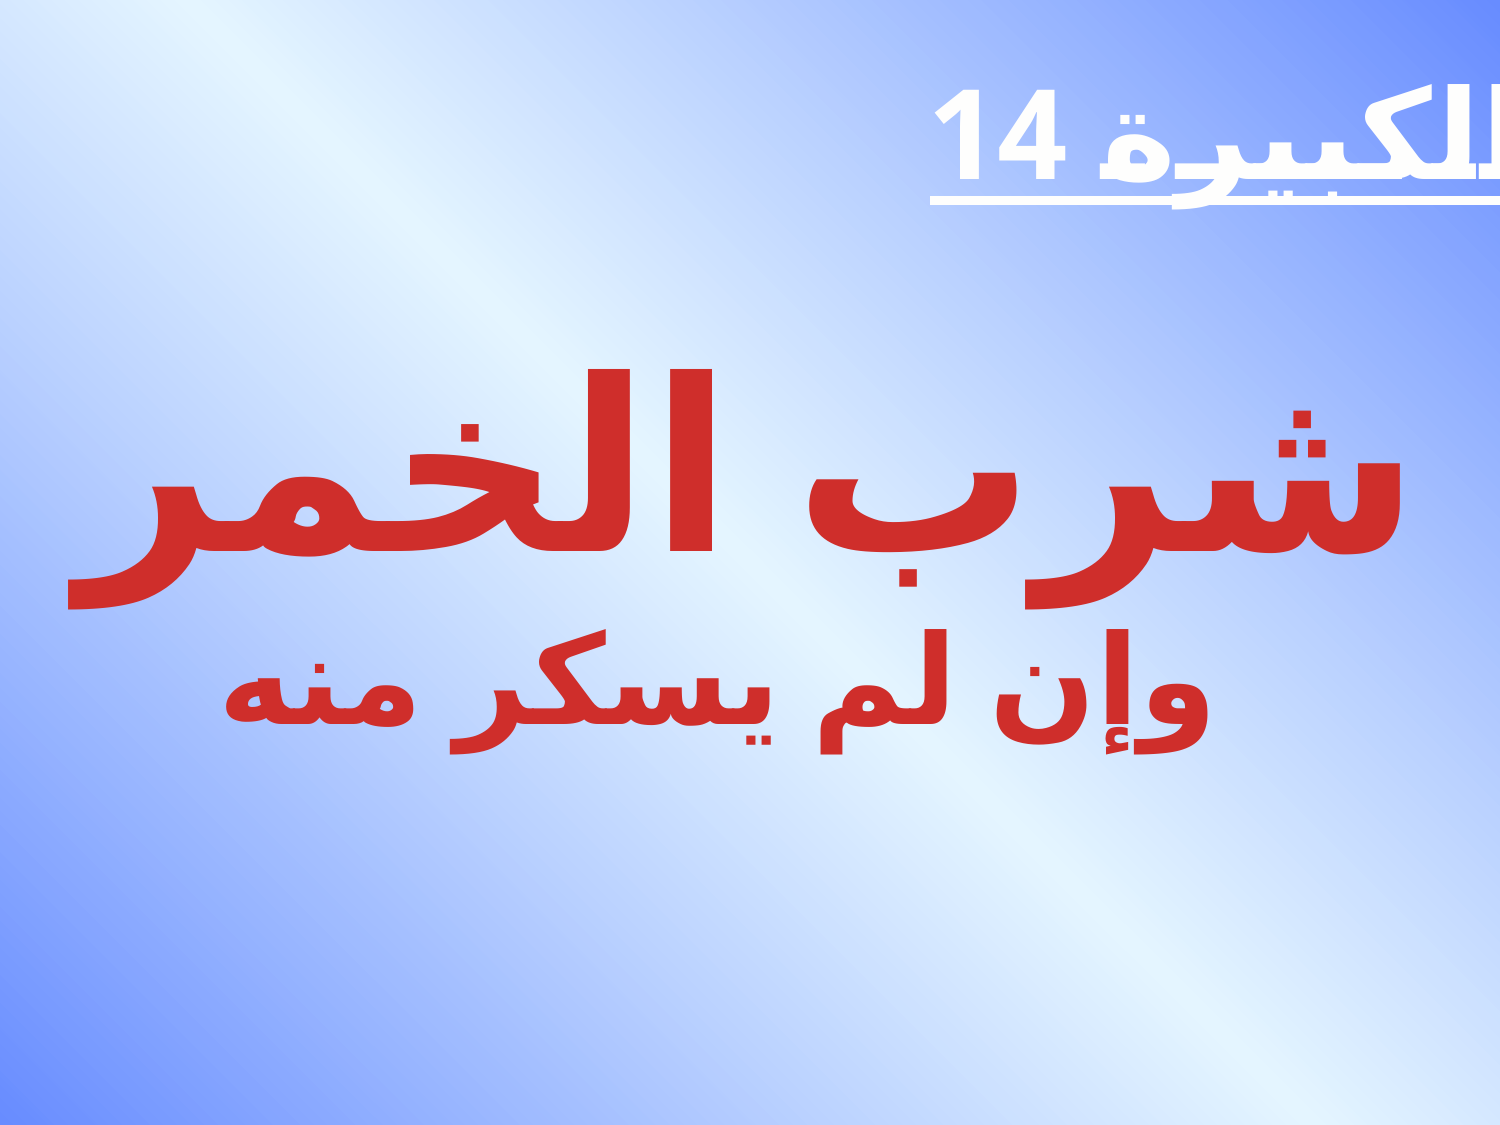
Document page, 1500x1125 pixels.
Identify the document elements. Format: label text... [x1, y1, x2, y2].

text_box [0, 0, 1500, 1125]
text_box شرب الخمر وإن لم يسكر منه [1, 304, 1436, 758]
text_box الكبيرة 14 [914, 46, 1500, 212]
